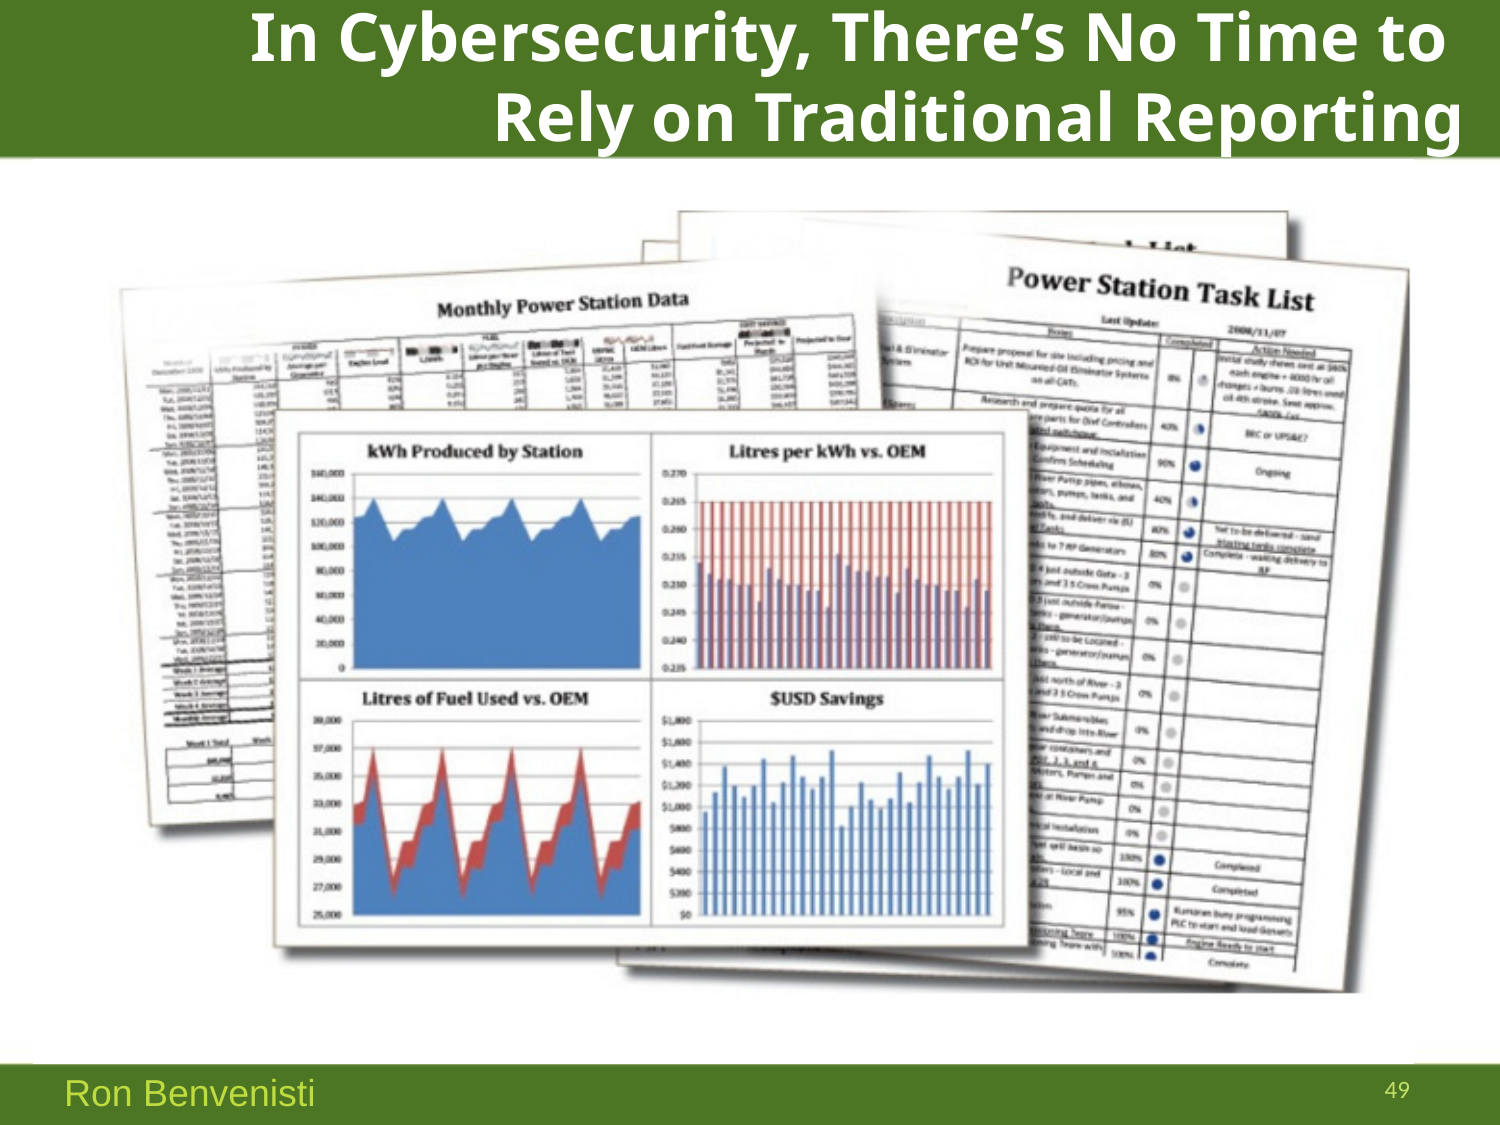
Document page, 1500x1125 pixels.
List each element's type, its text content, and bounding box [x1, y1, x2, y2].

title In Cybersecurity, There’s No Time to Rely on Traditional Reporting [0, 7, 1481, 142]
text_box Ron Benvenisti [49, 1073, 331, 1121]
picture [0, 0, 1500, 1125]
slide_number 49 [1074, 1058, 1425, 1119]
